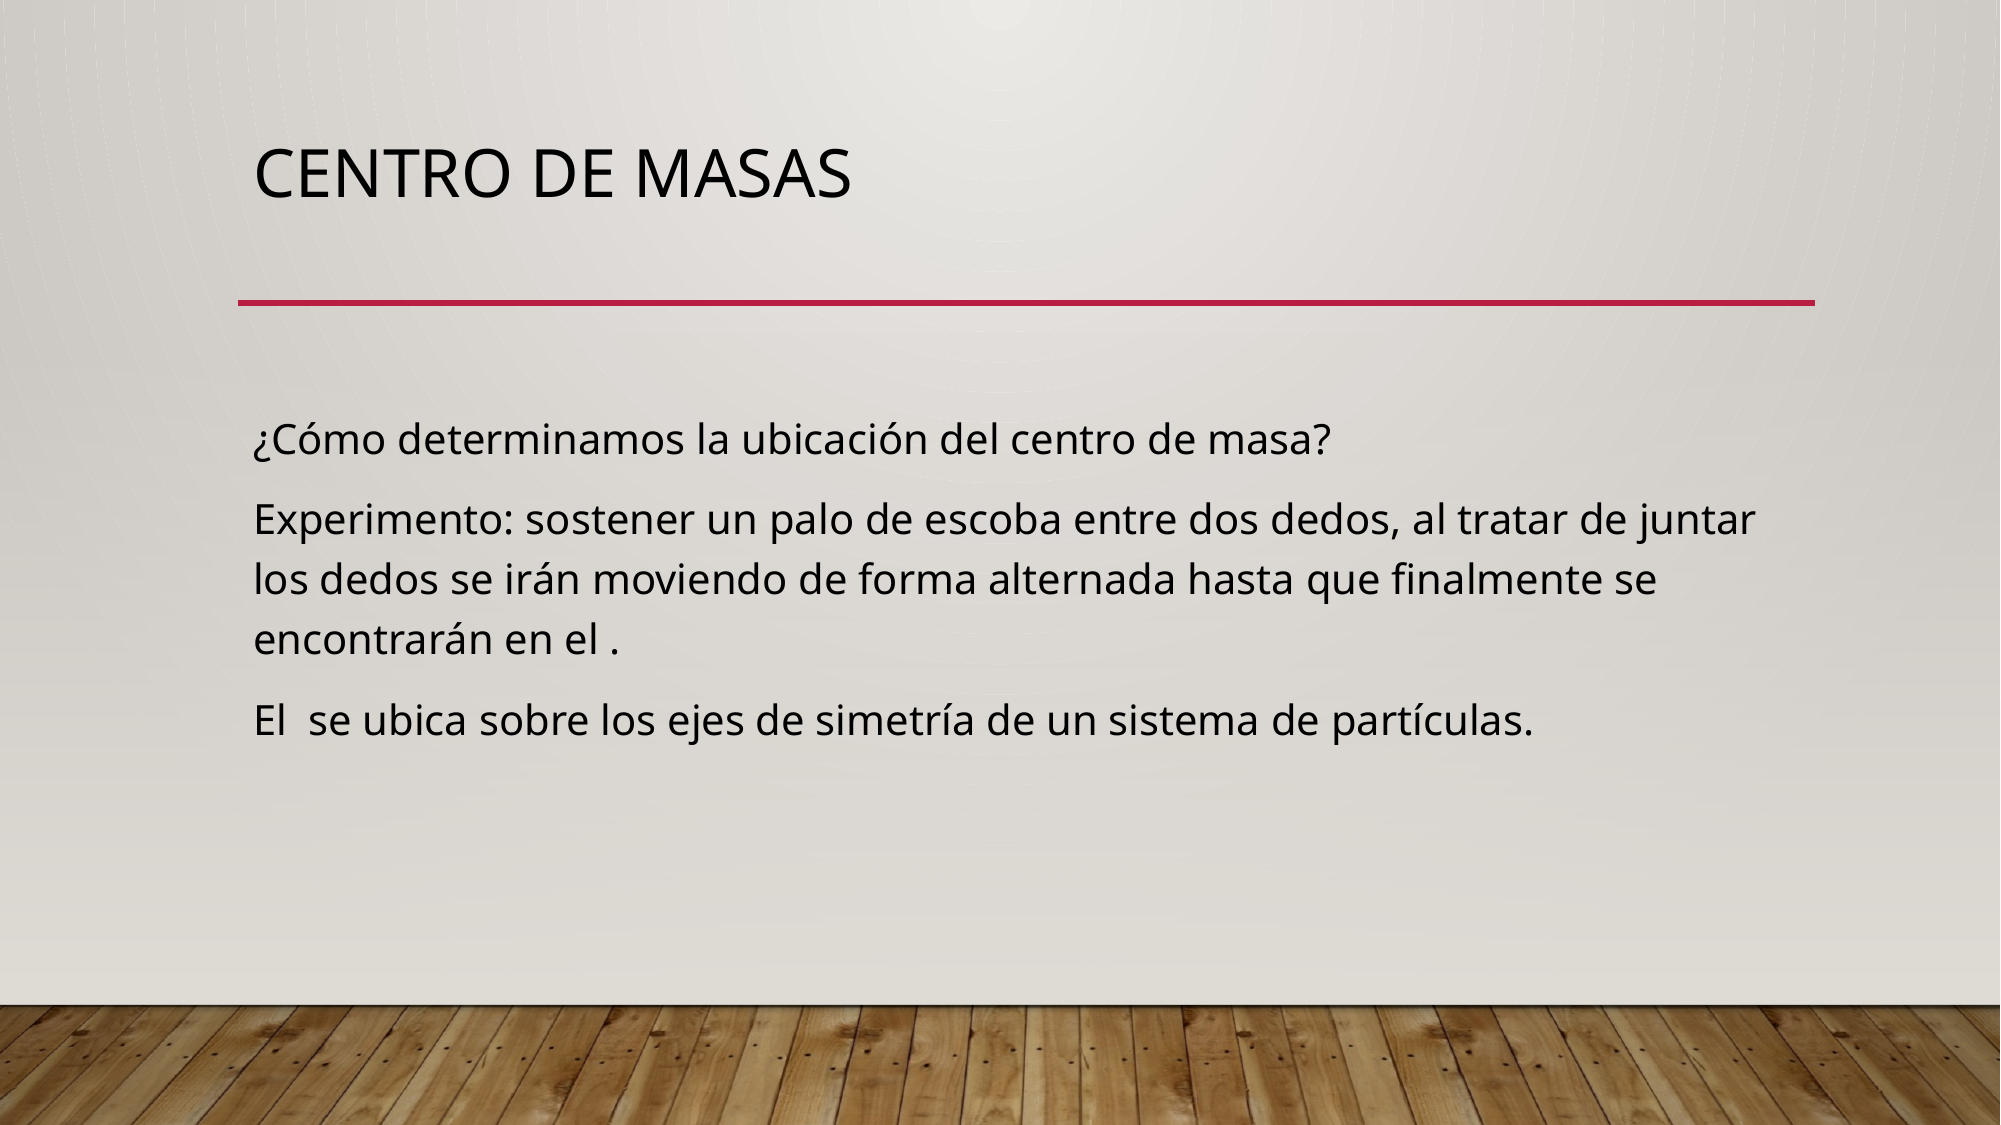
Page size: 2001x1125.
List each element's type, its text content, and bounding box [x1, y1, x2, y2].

title Centro de masas [238, 131, 1814, 305]
picture [0, 1005, 2000, 1125]
